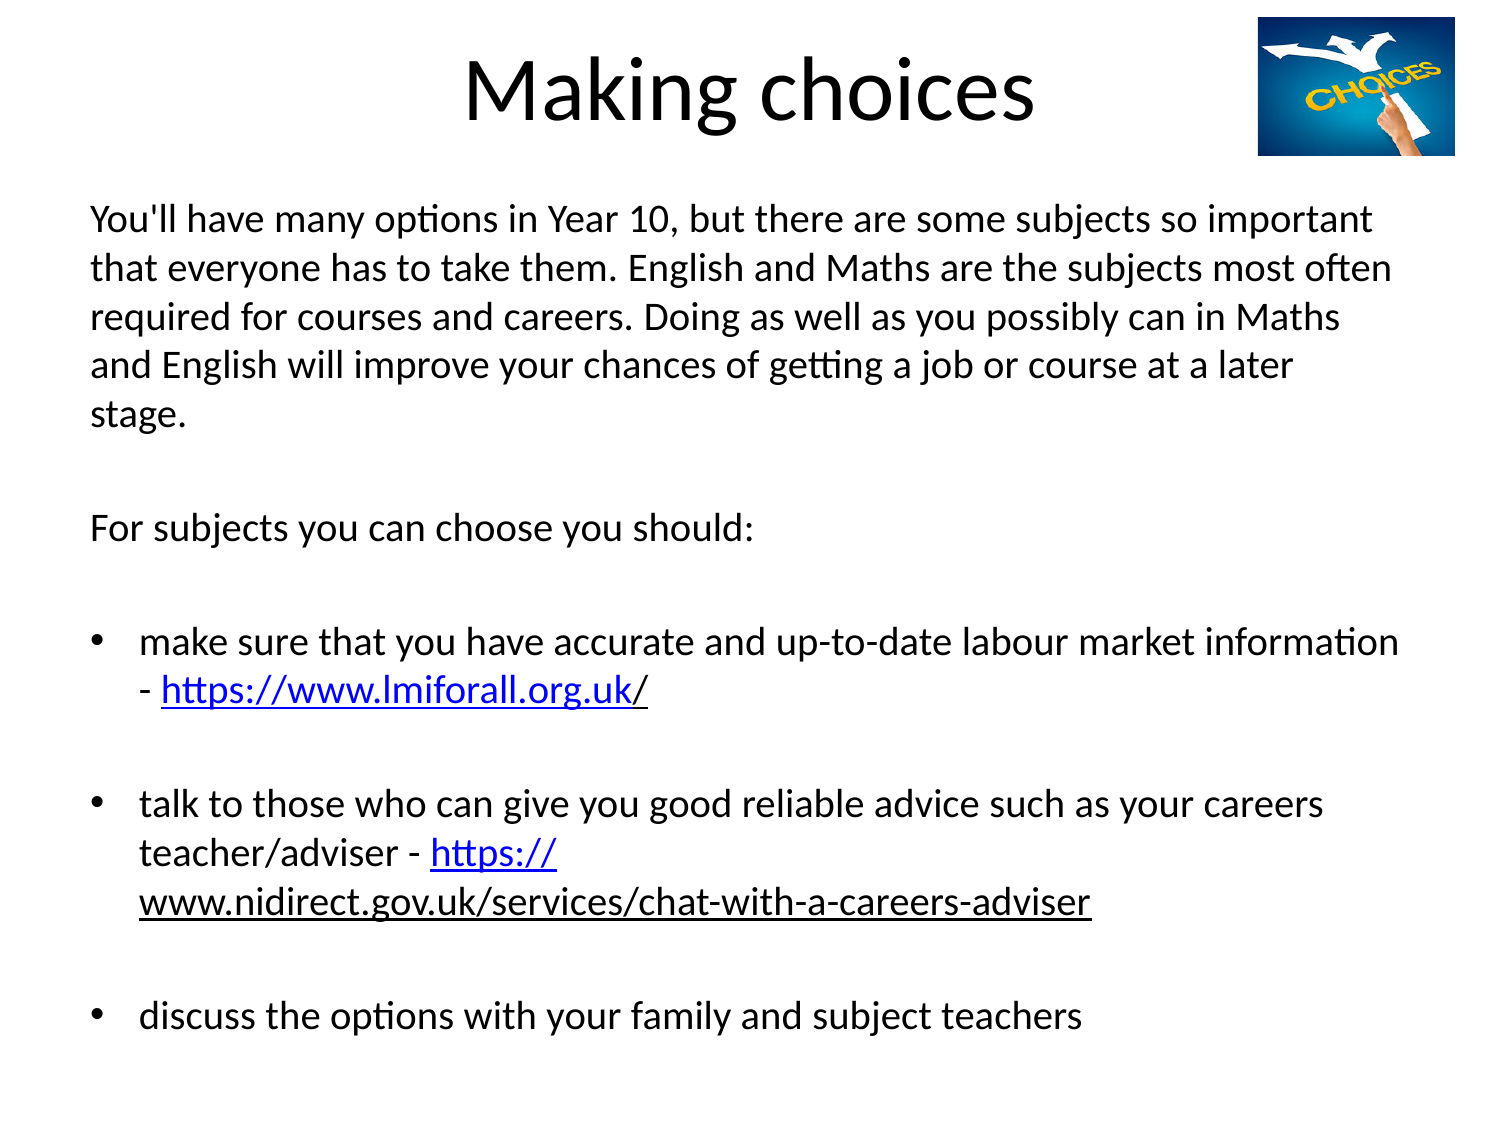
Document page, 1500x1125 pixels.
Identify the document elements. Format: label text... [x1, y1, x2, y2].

picture [1257, 16, 1455, 157]
list You'll have many options in Year 10, but there are some subjects so important that everyone has to take them. English and Maths are the subjects most often required for courses and careers. Doing as well as you possibly can in Maths and English will improve your chances of getting a job or course at a later stage. For subjects you can choose you should: make sure that you have accurate and up-to-date labour market information - https://www.lmiforall.org.uk/ talk to those who can give you good reliable advice such as your careers teacher/adviser - https://www.nidirect.gov.uk/services/chat-with-a-careers-adviser discuss the options with your family and subject teachers [75, 184, 1425, 1059]
title Making choices [75, 45, 1425, 184]
